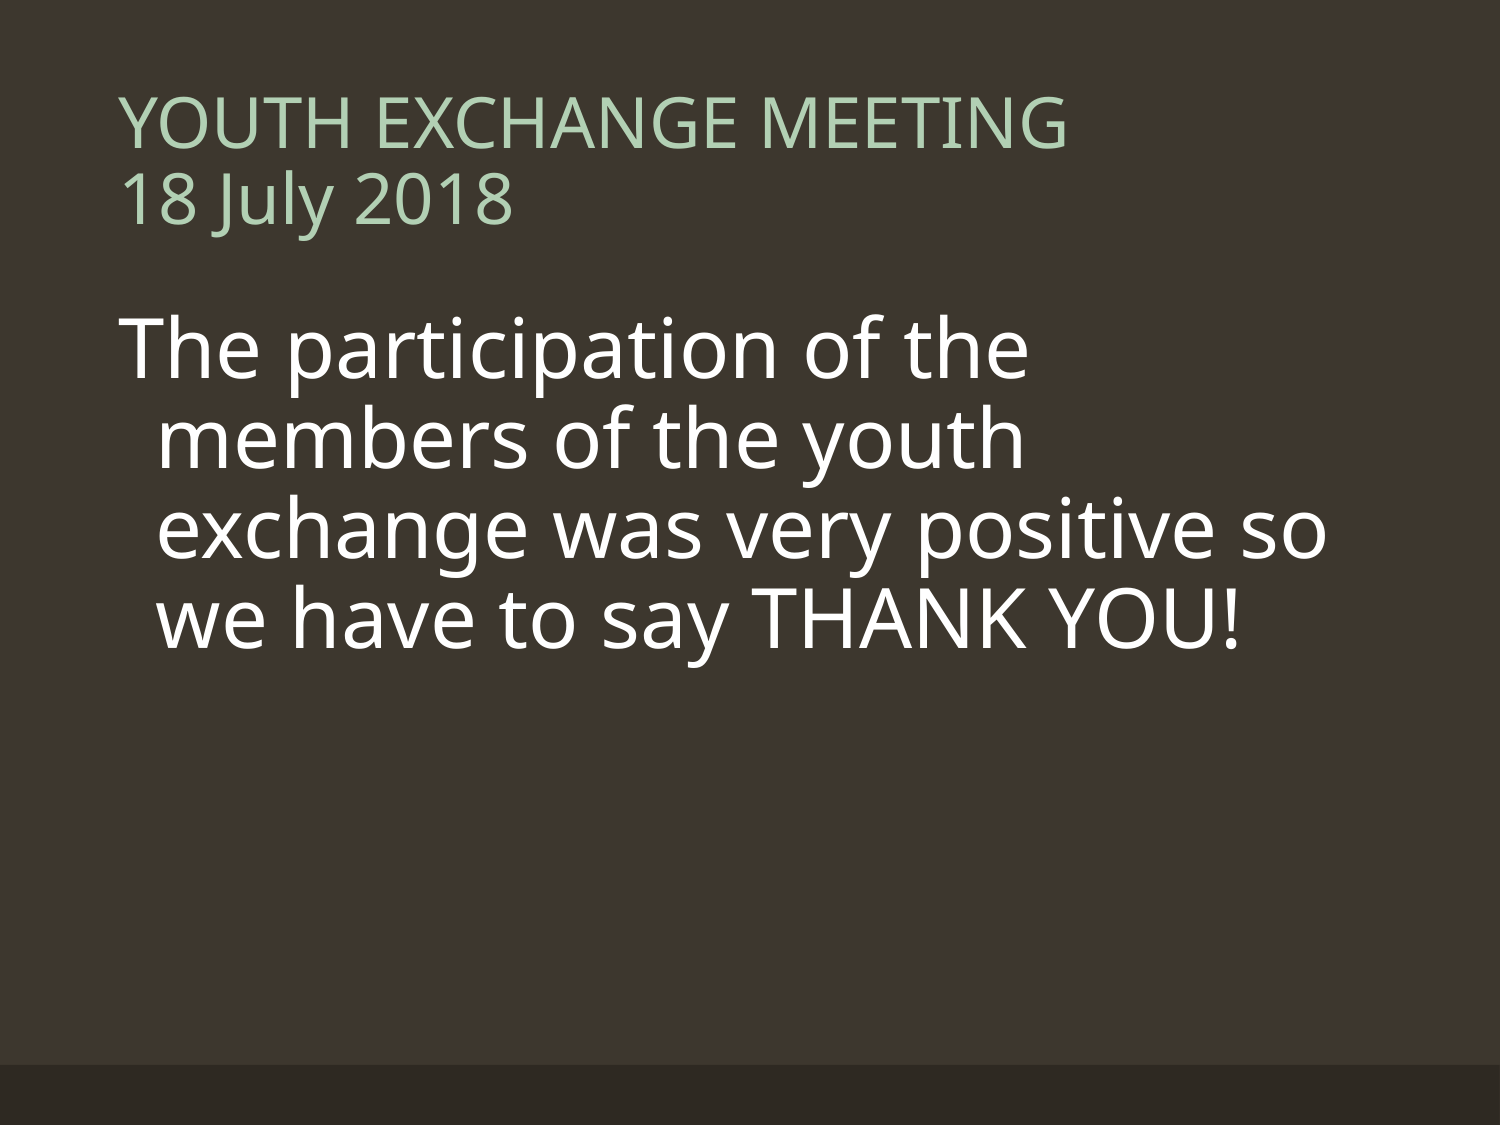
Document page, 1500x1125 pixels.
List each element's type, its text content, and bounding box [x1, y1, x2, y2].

list The participation of the members of the youth exchange was very positive so we have to say THANK YOU! [103, 299, 1397, 1014]
title YOUTH EXCHANGE MEETING 18 July 2018 [103, 59, 1397, 248]
